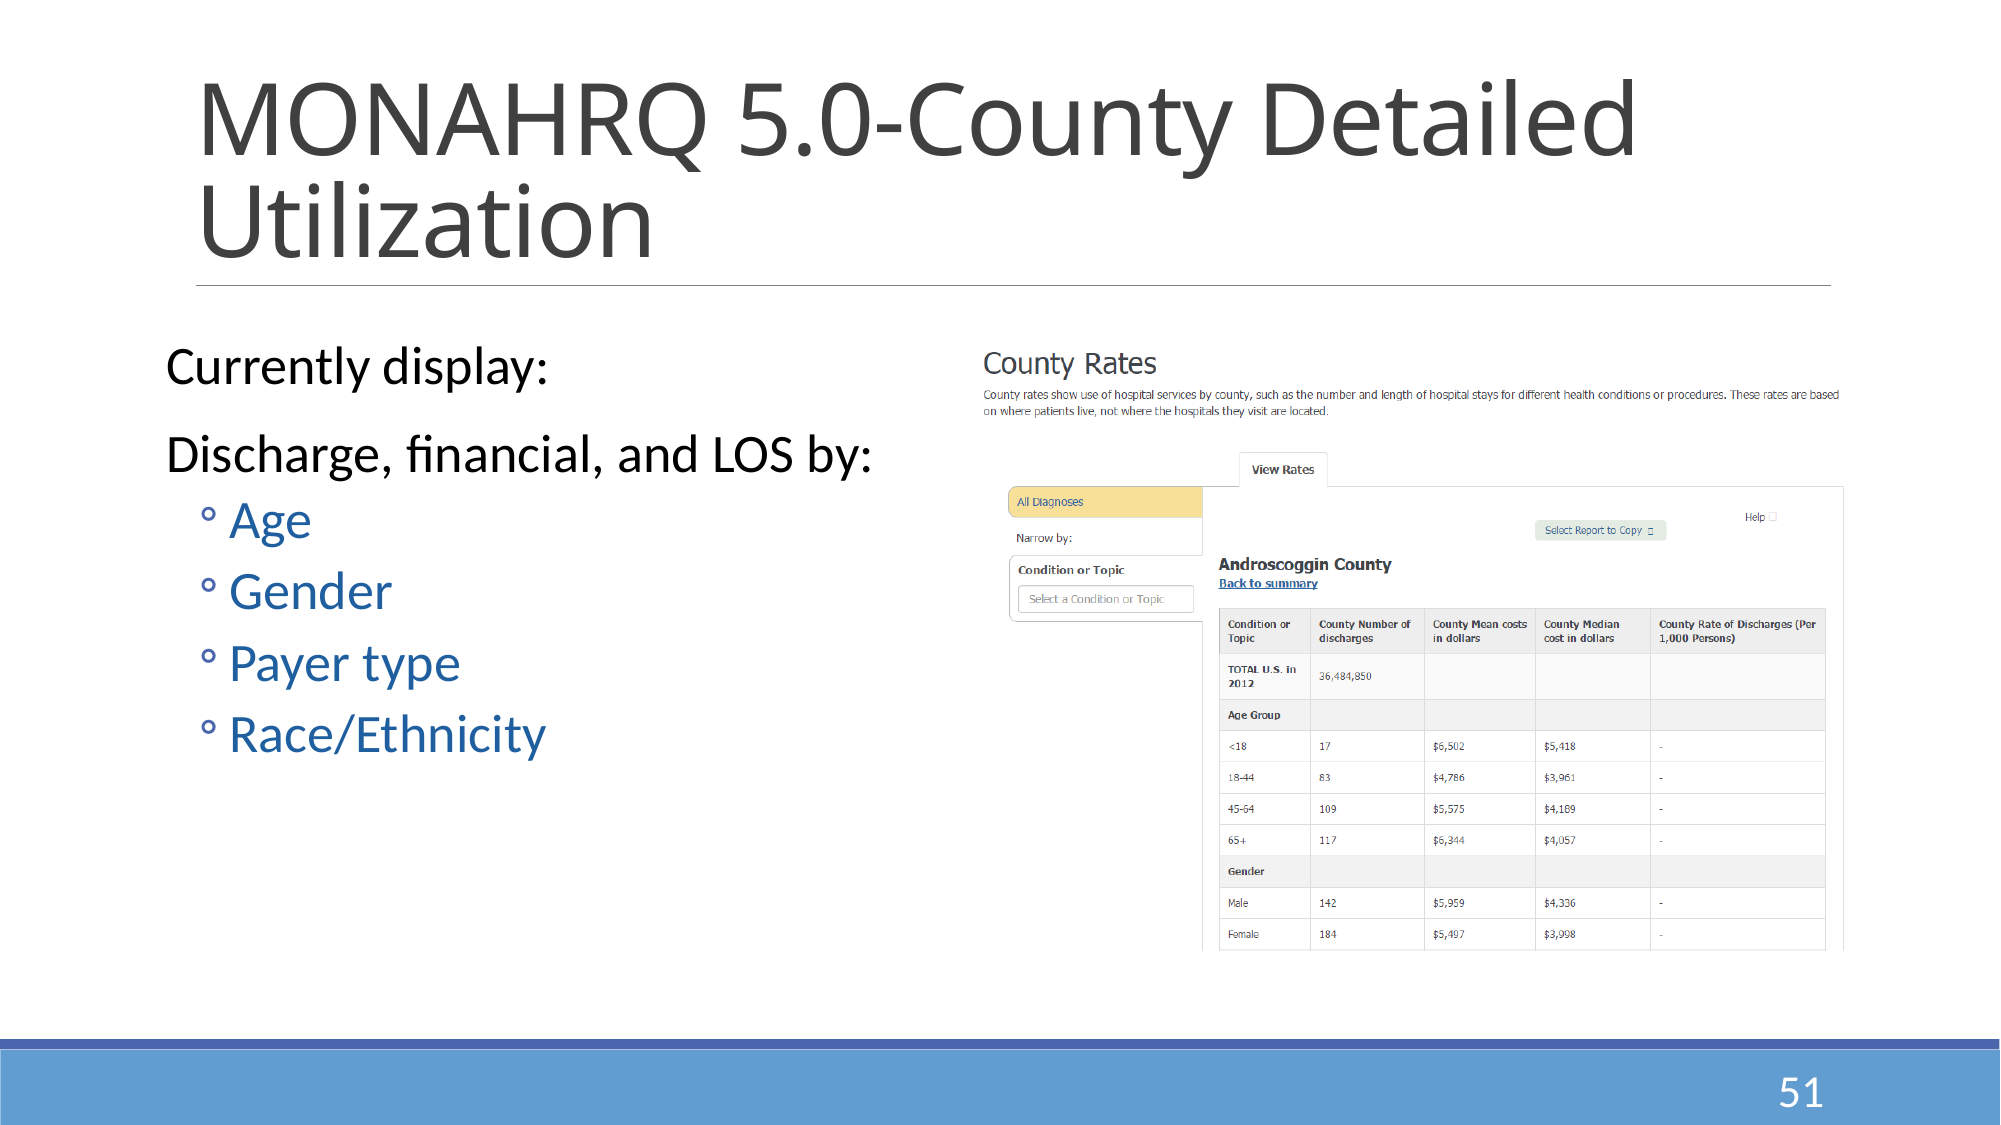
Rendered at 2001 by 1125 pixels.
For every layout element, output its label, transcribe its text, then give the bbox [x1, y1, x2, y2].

list Currently display: Discharge, financial, and LOS by: Age Gender Payer type Race/Ethnicity [166, 330, 1005, 971]
slide_number 51 [1624, 1059, 1840, 1120]
picture [946, 349, 1877, 952]
title MONAHRQ 5.0-County Detailed Utilization [180, 47, 1830, 285]
